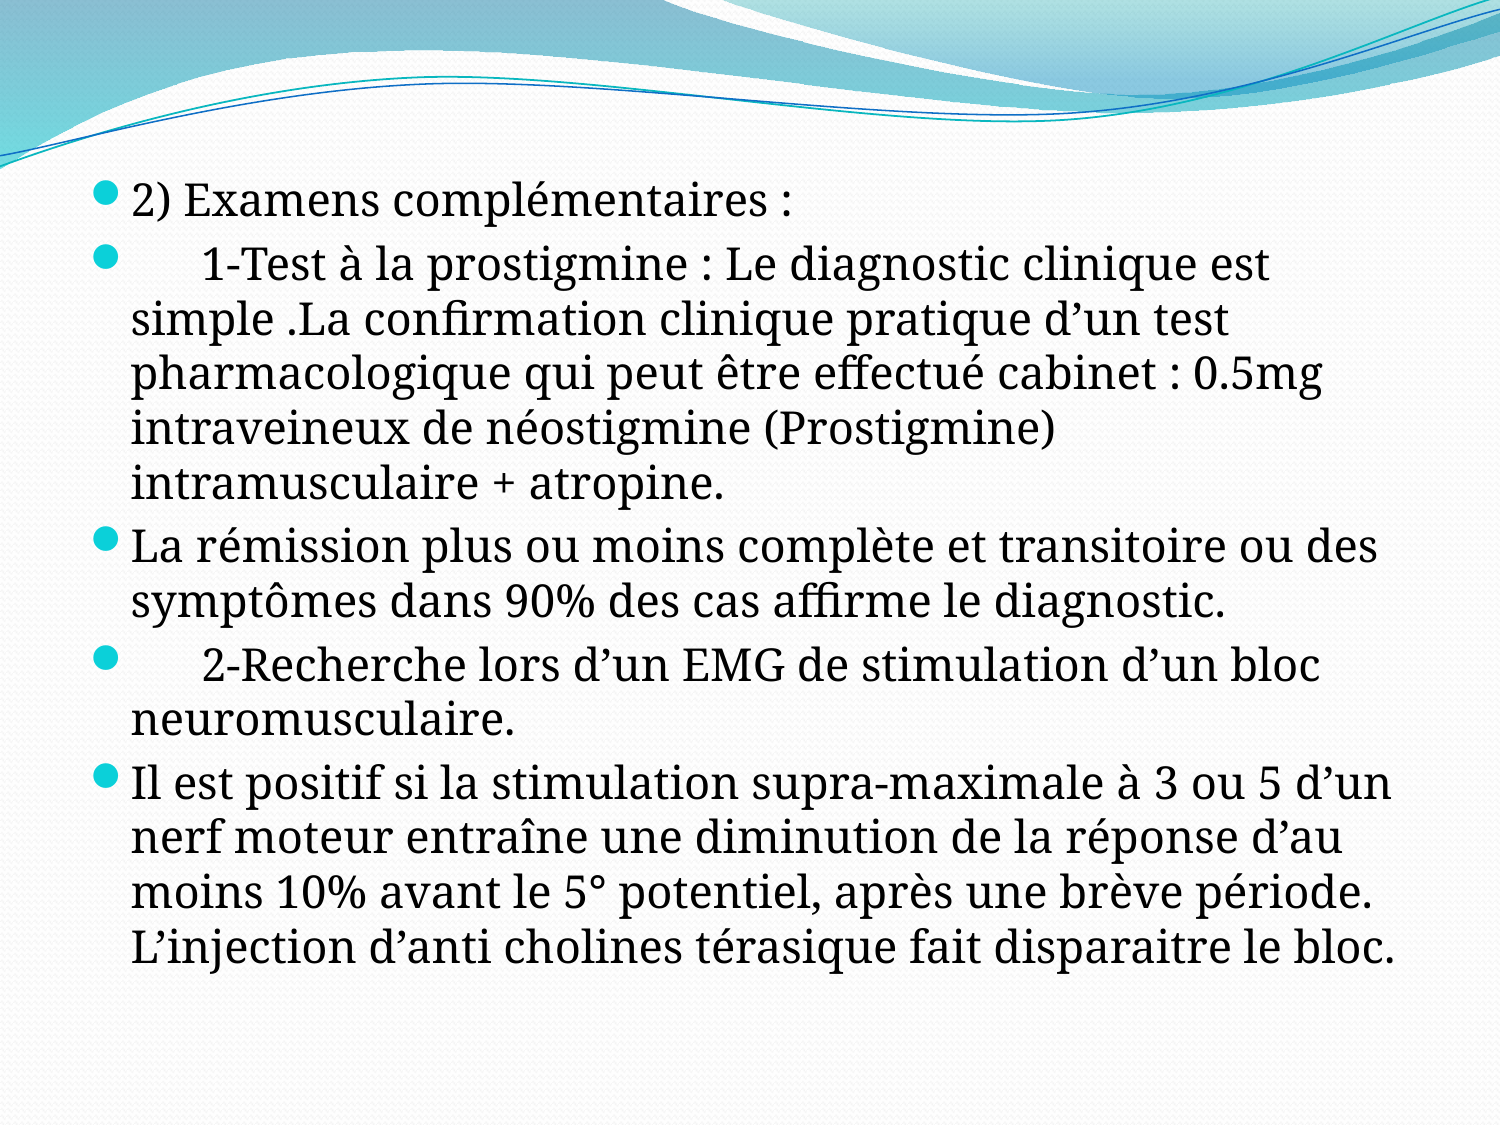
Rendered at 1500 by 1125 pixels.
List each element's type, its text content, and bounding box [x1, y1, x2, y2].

list 2) Examens complémentaires : 1-Test à la prostigmine : Le diagnostic clinique est simple .La confirmation clinique pratique d’un test pharmacologique qui peut être effectué cabinet : 0.5mg intraveineux de néostigmine (Prostigmine) intramusculaire + atropine. La rémission plus ou moins complète et transitoire ou des symptômes dans 90% des cas affirme le diagnostic. 2-Recherche lors d’un EMG de stimulation d’un bloc neuromusculaire. Il est positif si la stimulation supra-maximale à 3 ou 5 d’un nerf moteur entraîne une diminution de la réponse d’au moins 10% avant le 5° potentiel, après une brève période. L’injection d’anti cholines térasique fait disparaitre le bloc. [75, 164, 1425, 1038]
